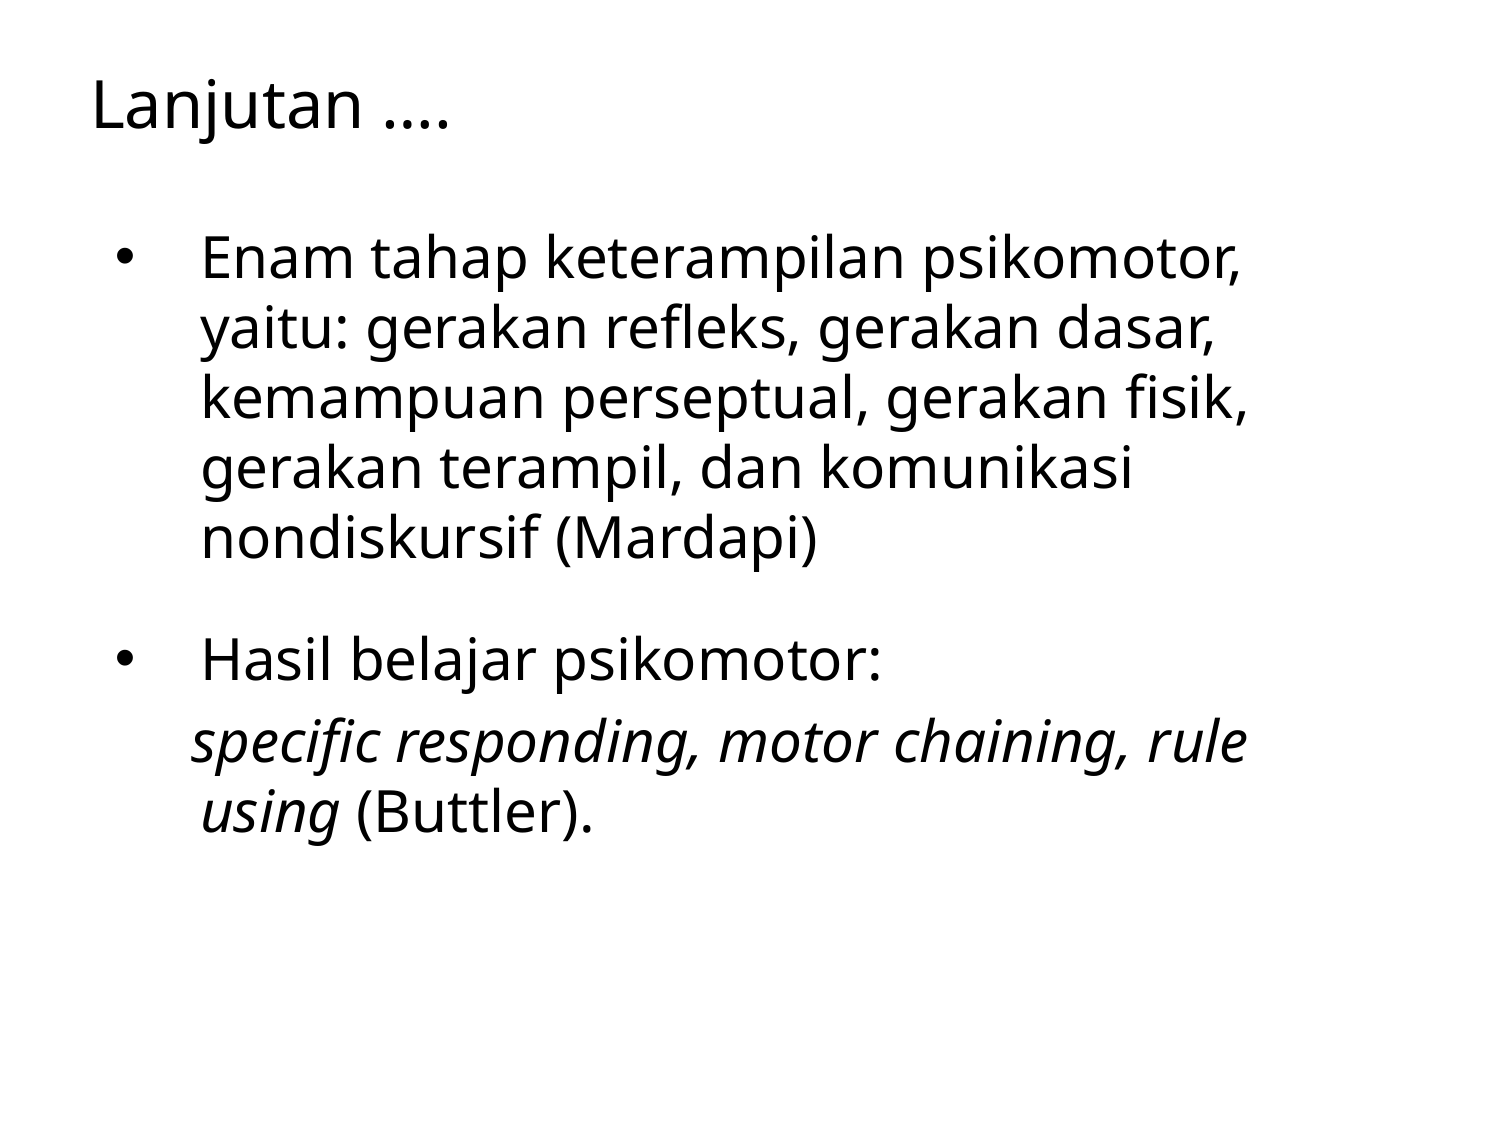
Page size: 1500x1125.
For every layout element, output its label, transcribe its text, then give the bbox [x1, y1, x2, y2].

title Lanjutan …. [75, 41, 1425, 163]
list Enam tahap keterampilan psikomotor, yaitu: gerakan refleks, gerakan dasar, kemampuan perseptual, gerakan fisik, gerakan terampil, dan komunikasi nondiskursif (Mardapi) Hasil belajar psikomotor: specific responding, motor chaining, rule using (Buttler). [99, 212, 1363, 988]
